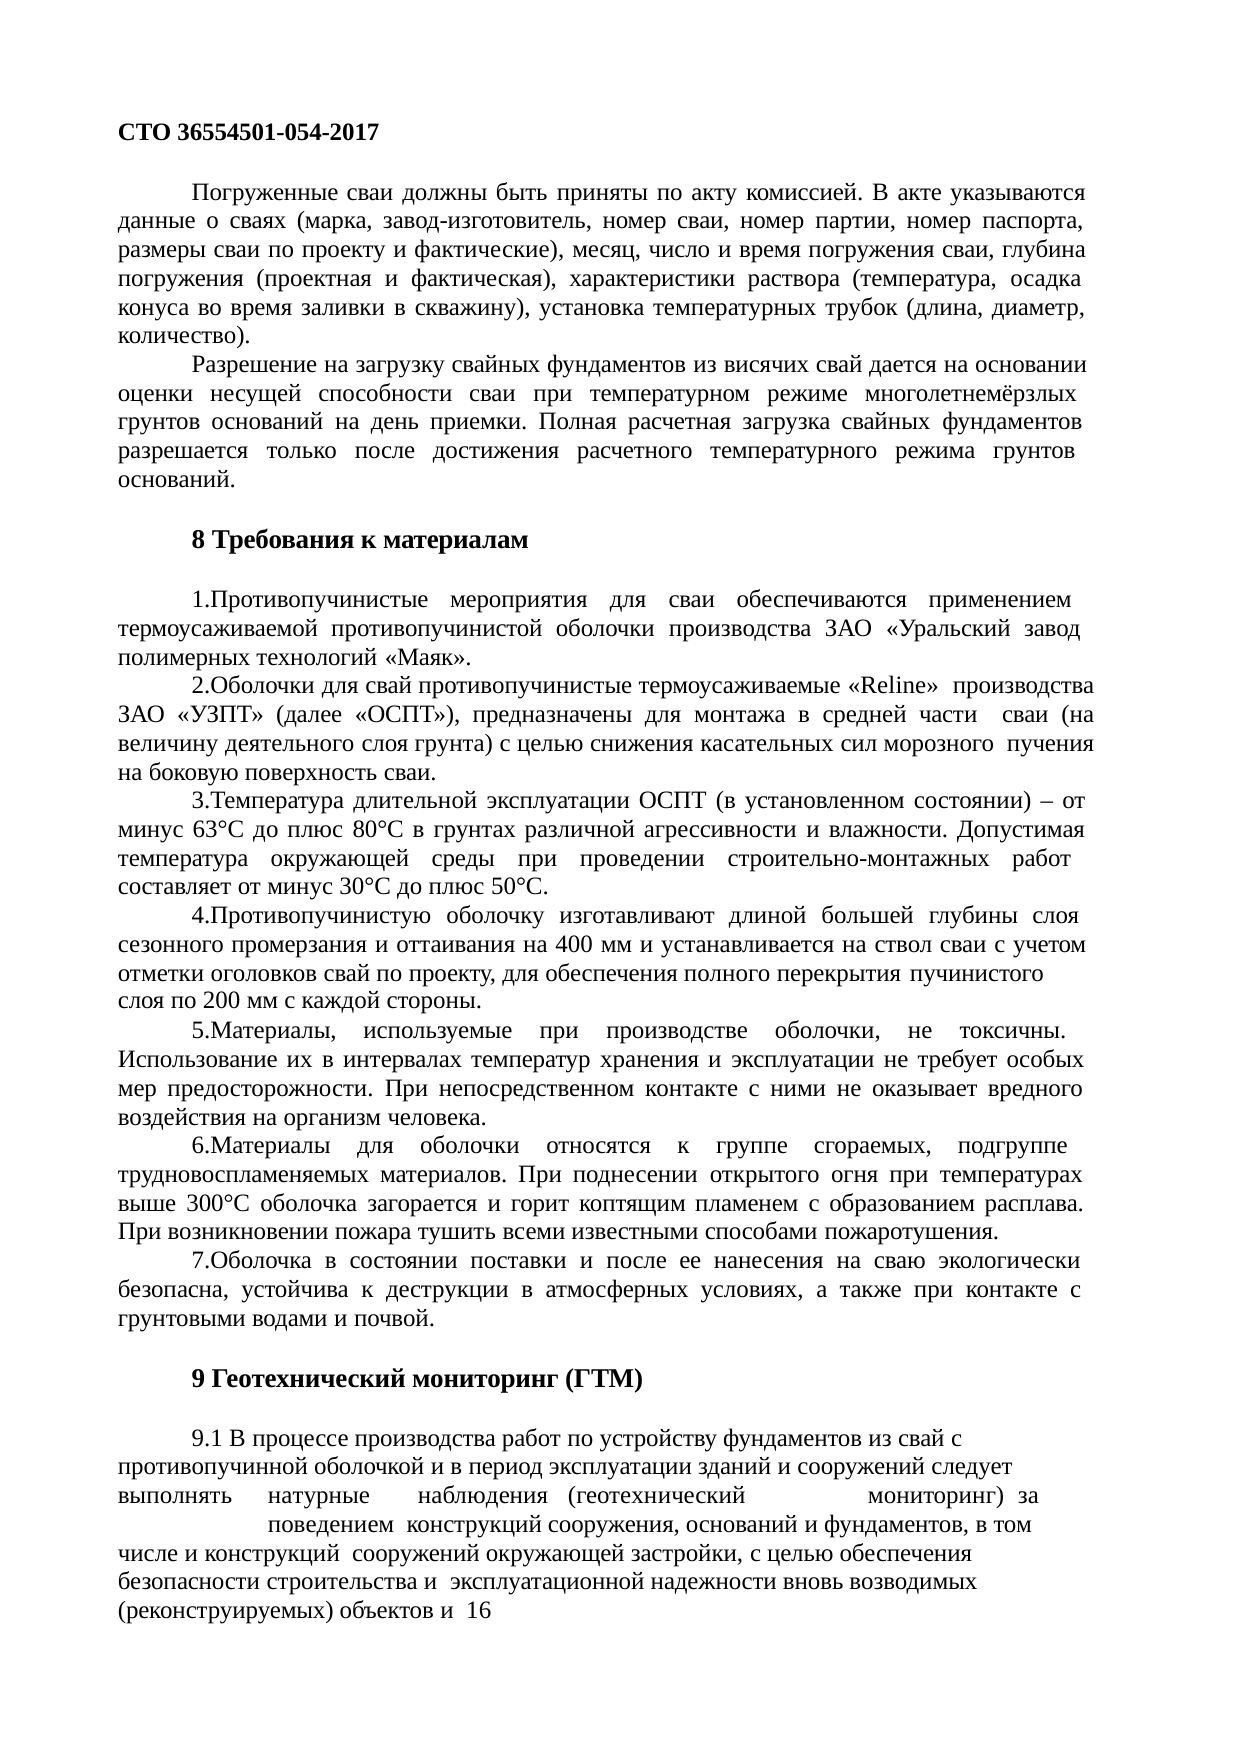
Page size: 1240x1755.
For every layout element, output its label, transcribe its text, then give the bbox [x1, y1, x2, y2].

text_box СТО 36554501-054-2017 Погруженные сваи должны быть приняты по акту комиссией. В акте указываются данные о сваях (марка, завод-изготовитель, номер сваи, номер партии, номер паспорта, размеры сваи по проекту и фактические), месяц, число и время погружения сваи, глубина погружения (проектная и фактическая), характеристики раствора (температура, осадка конуса во время заливки в скважину), установка температурных трубок (длина, диаметр, количество). Разрешение на загрузку свайных фундаментов из висячих свай дается на основании оценки несущей способности сваи при температурном режиме многолетнемёрзлых грунтов оснований на день приемки. Полная расчетная загрузка свайных фундаментов разрешается только после достижения расчетного температурного режима грунтов оснований. Требования к материалам Противопучинистые мероприятия для сваи обеспечиваются применением термоусаживаемой противопучинистой оболочки производства ЗАО «Уральский завод полимерных технологий «Маяк». Оболочки для свай противопучинистые термоусаживаемые «Reline» производства ЗАО «УЗПТ» (далее «ОСПТ»), предназначены для монтажа в средней части сваи (на величину деятельного слоя грунта) с целью снижения касательных сил морозного пучения на боковую поверхность сваи. Температура длительной эксплуатации ОСПТ (в установленном состоянии) – от минус 63°С до плюс 80°С в грунтах различной агрессивности и влажности. Допустимая температура окружающей среды при проведении строительно-монтажных работ составляет от минус 30°С до плюс 50°С. Противопучинистую оболочку изготавливают длиной большей глубины слоя сезонного промерзания и оттаивания на 400 мм и устанавливается на ствол сваи с учетом отметки оголовков свай по проекту, для обеспечения полного перекрытия пучинистого слоя по 200 мм с каждой стороны. Материалы, используемые при производстве оболочки, не токсичны. Использование их в интервалах температур хранения и эксплуатации не требует особых мер предосторожности. При непосредственном контакте с ними не оказывает вредного воздействия на организм человека. Материалы для оболочки относятся к группе сгораемых, подгруппе трудновоспламеняемых материалов. При поднесении открытого огня при температурах выше 300°С оболочка загорается и горит коптящим пламенем с образованием расплава. При возникновении пожара тушить всеми известными способами пожаротушения. Оболочка в состоянии поставки и после ее нанесения на сваю экологически безопасна, устойчива к деструкции в атмосферных условиях, а также при контакте с грунтовыми водами и почвой. 9 Геотехнический мониторинг (ГТМ) 9.1 В процессе производства работ по устройству фундаментов из свай с противопучинной оболочкой и в период эксплуатации зданий и сооружений следует выполнять натурные наблюдения (геотехнический мониторинг) за поведением конструкций сооружения, оснований и фундаментов, в том числе и конструкций сооружений окружающей застройки, с целью обеспечения безопасности строительства и эксплуатационной надежности вновь возводимых (реконструируемых) объектов и 16 [115, 113, 1095, 1624]
